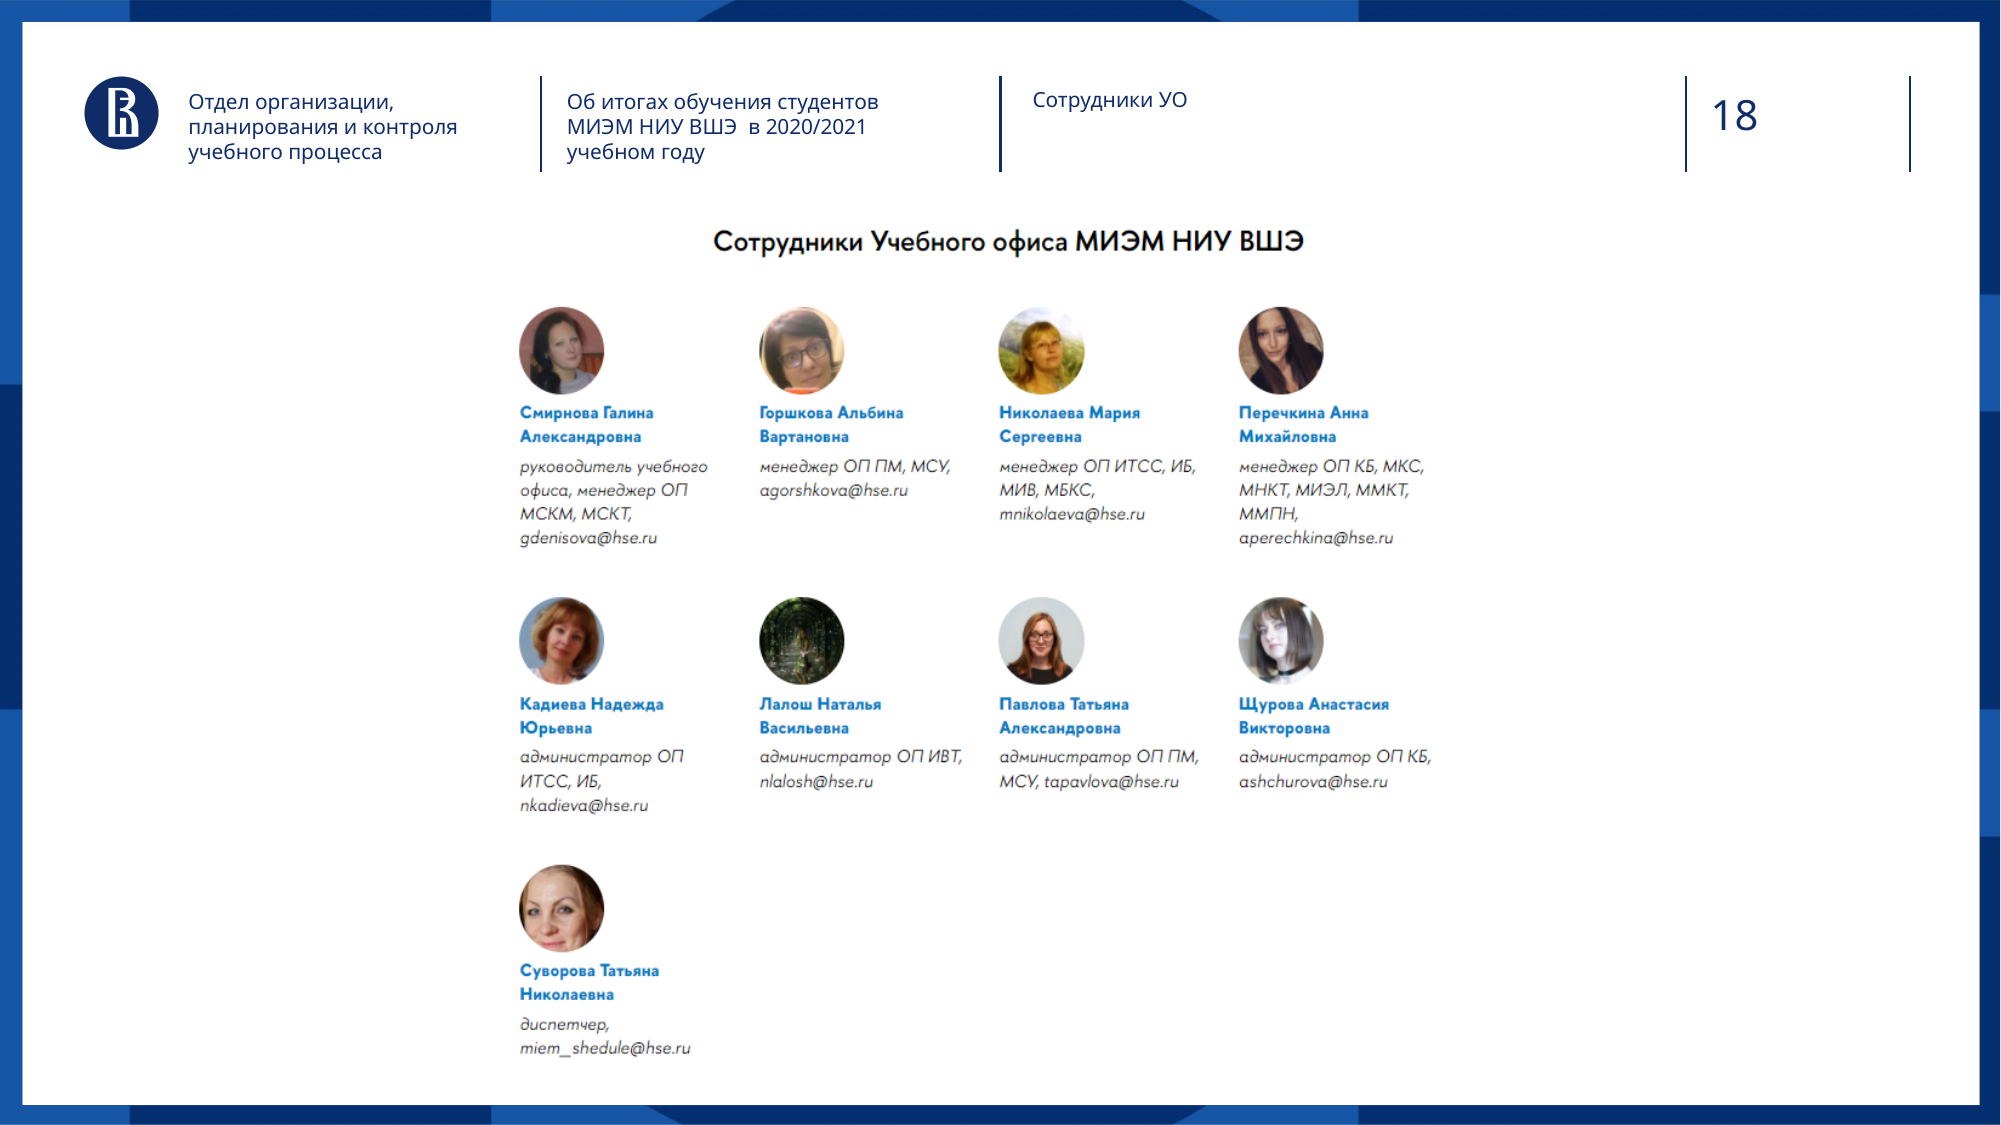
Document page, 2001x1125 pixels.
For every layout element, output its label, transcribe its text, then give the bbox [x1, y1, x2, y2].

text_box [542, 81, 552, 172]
text_box Отдел организации, планирования и контроля учебного процесса [173, 81, 541, 172]
text_box 18 [1695, 81, 1807, 154]
text_box Об итогах обучения студентов МИЭМ НИУ ВШЭ в 2020/2021 учебном году [552, 81, 938, 172]
text_box Сотрудники УО [1017, 78, 1669, 119]
picture [0, 0, 2001, 1125]
